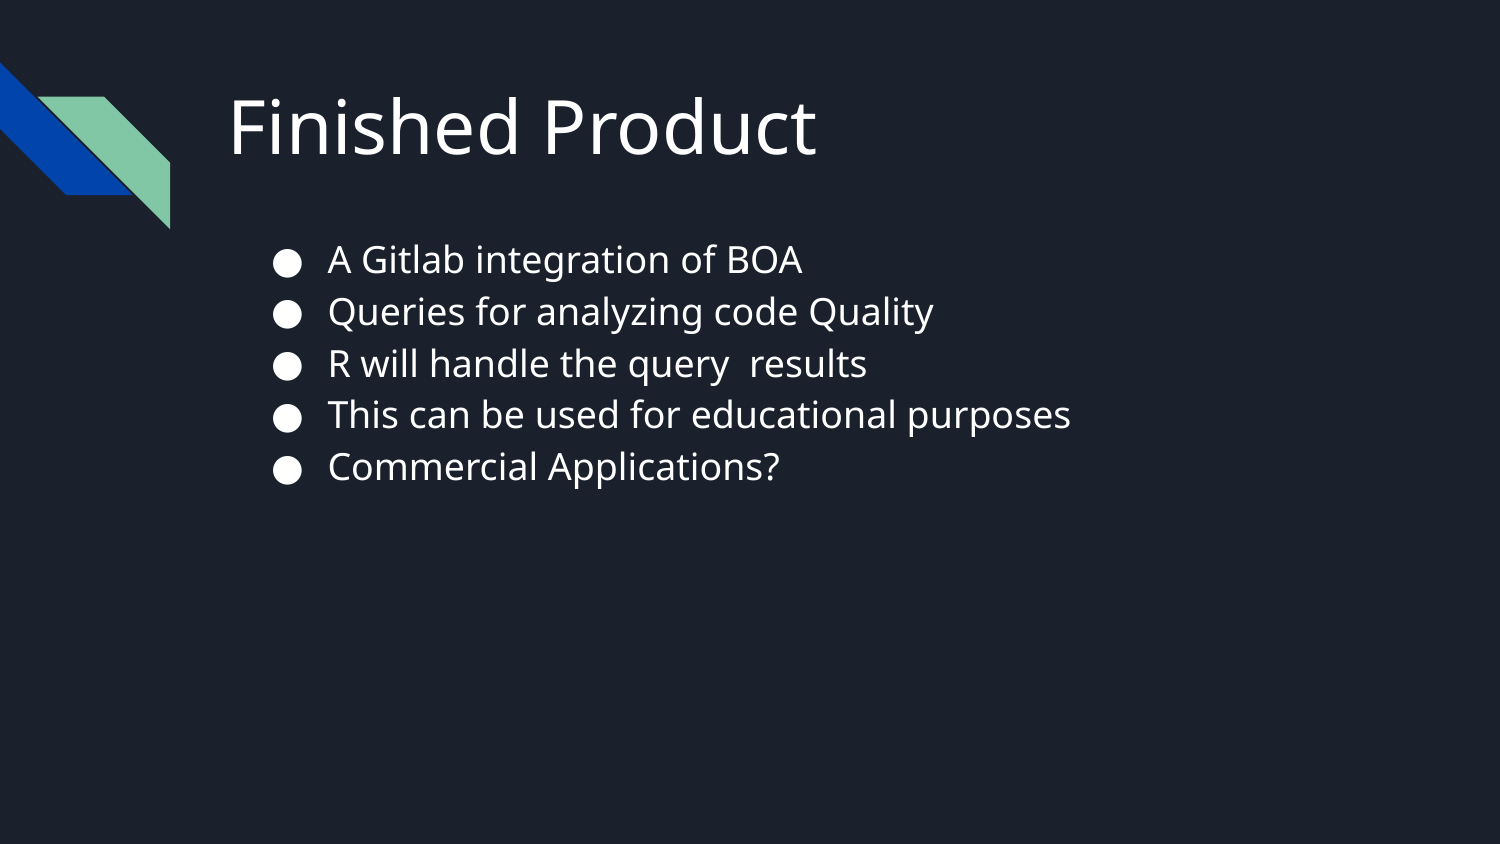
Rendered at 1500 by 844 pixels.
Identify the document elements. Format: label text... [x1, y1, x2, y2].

title Finished Product [212, 64, 1368, 215]
list A Gitlab integration of BOA Queries for analyzing code Quality R will handle the query results This can be used for educational purposes Commercial Applications? [237, 214, 1201, 693]
